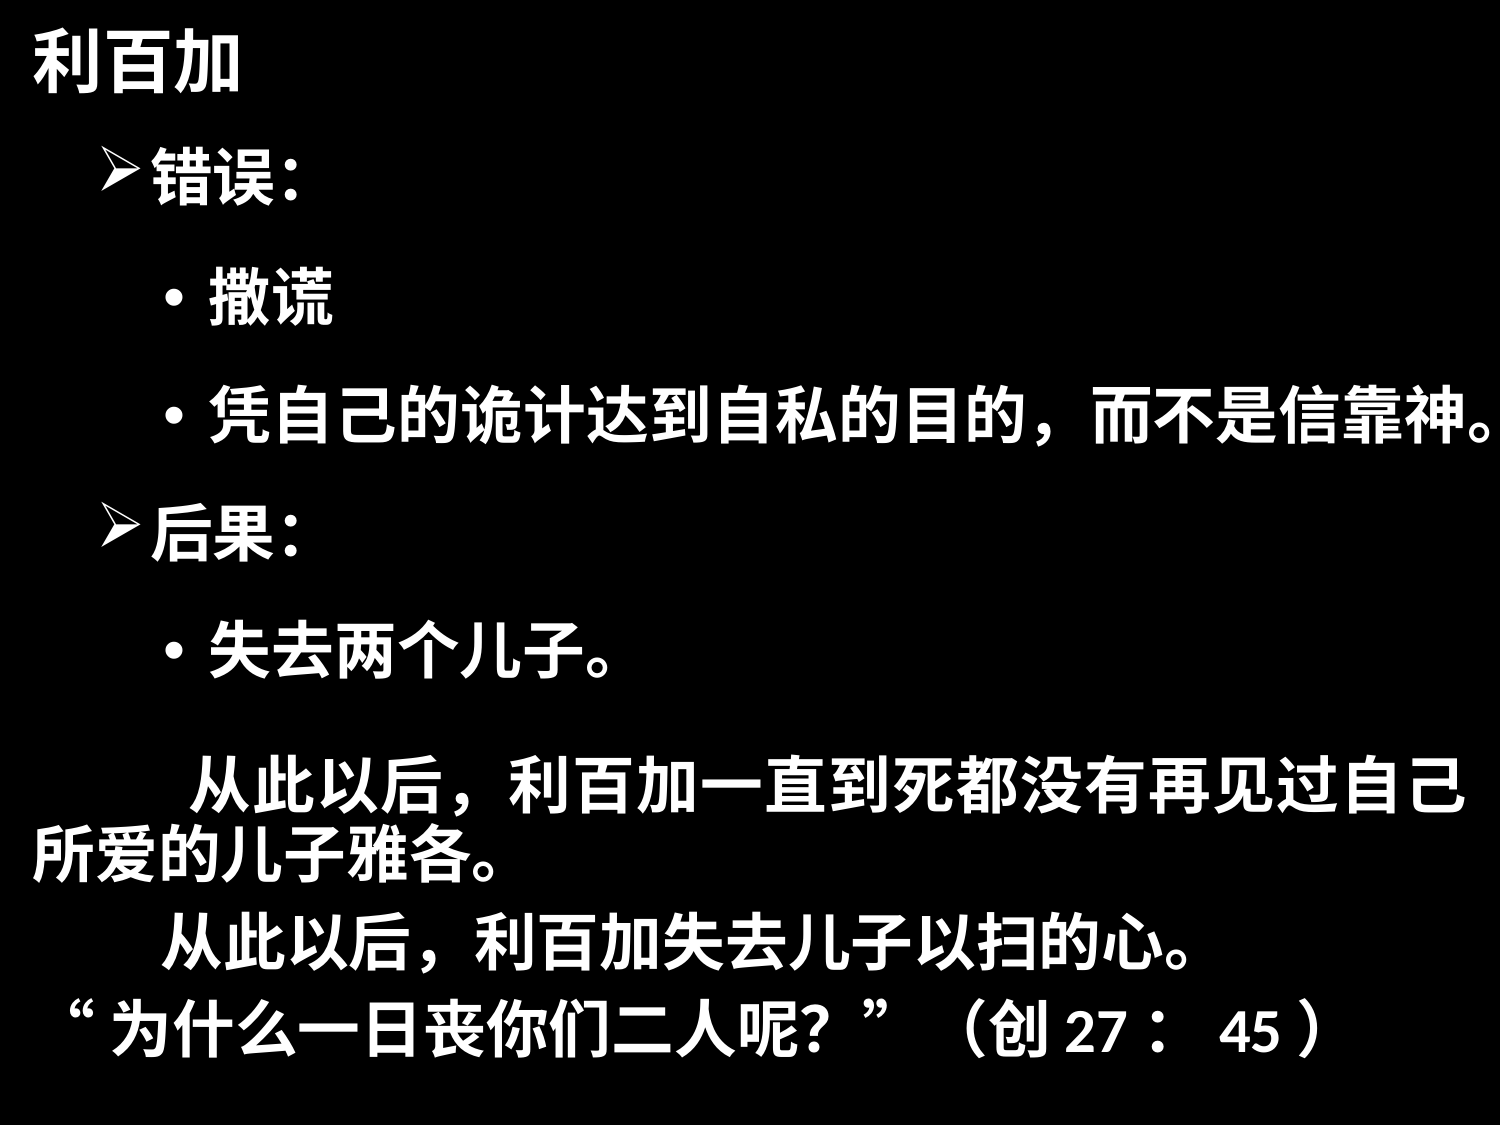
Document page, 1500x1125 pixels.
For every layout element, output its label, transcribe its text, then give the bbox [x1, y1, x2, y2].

list 利百加 错误： 撒谎 凭自己的诡计达到自私的目的，而不是信靠神。 后果： 失去两个儿子。 从此以后，利百加一直到死都没有再见过自己所爱的儿子雅各。 从此以后，利百加失去儿子以扫的心。 “为什么一日丧你们二人呢？”（创27：45） [17, 19, 1483, 1106]
